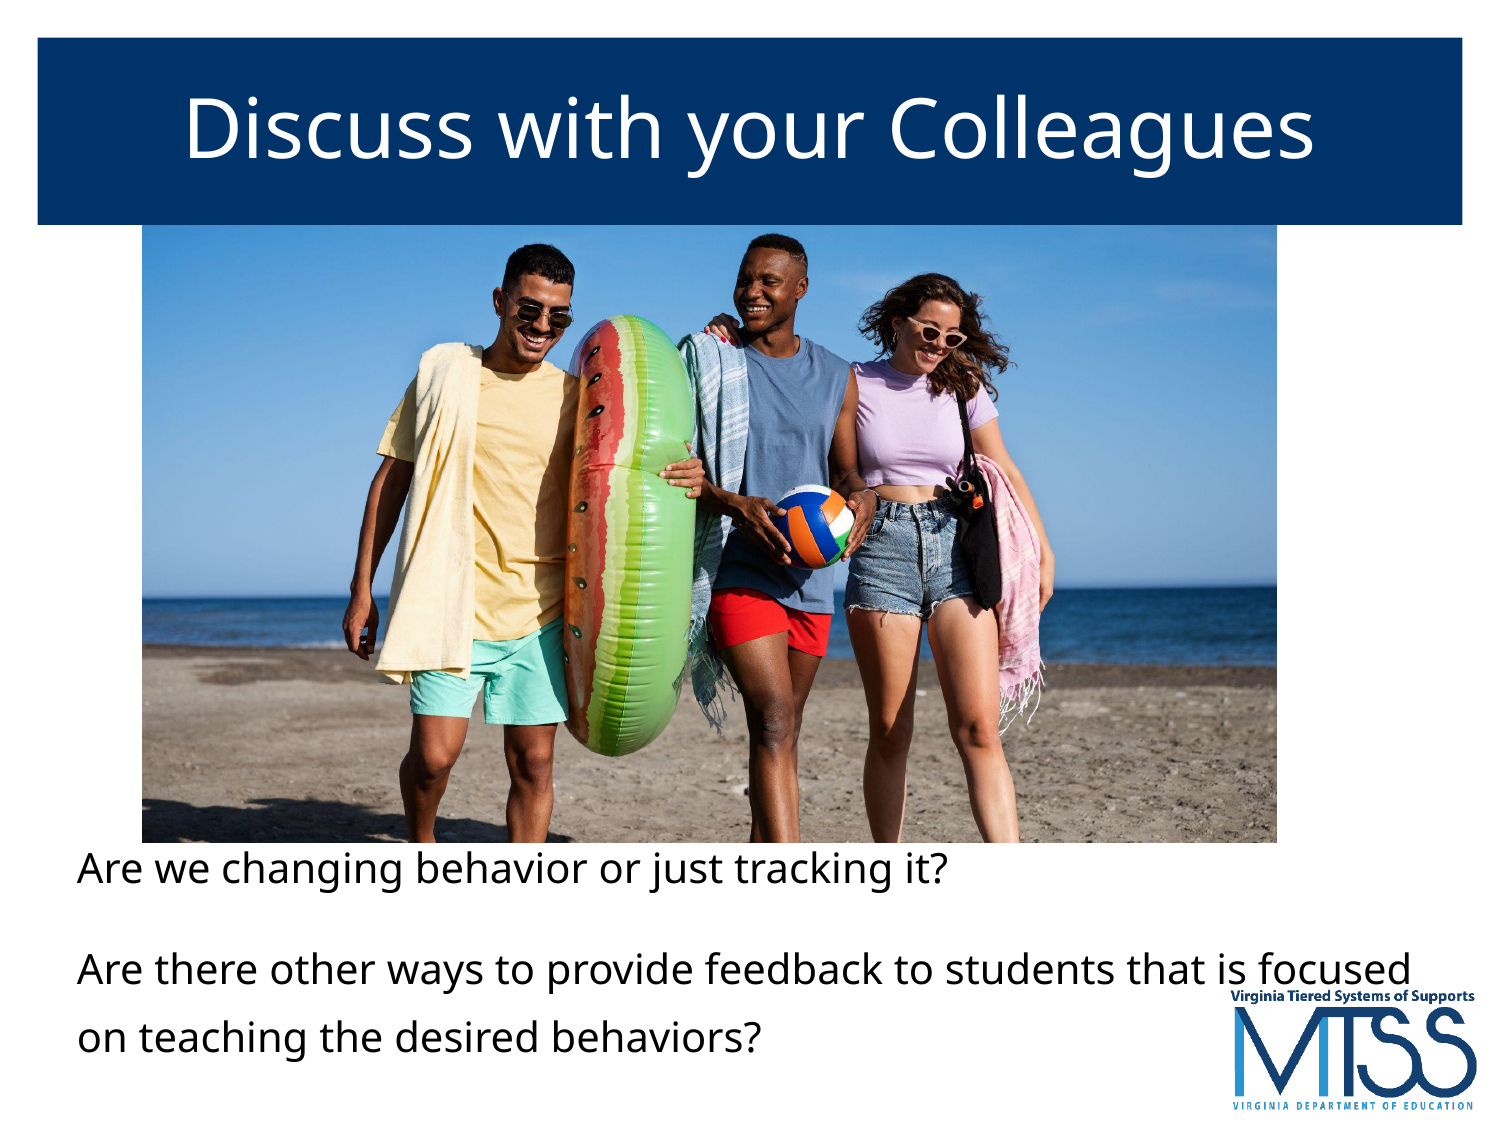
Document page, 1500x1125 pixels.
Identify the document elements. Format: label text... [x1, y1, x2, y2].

picture [142, 86, 1277, 844]
picture [1224, 985, 1481, 1115]
text_box Are we changing behavior or just tracking it? Are there other ways to provide feedback to students that is focused on teaching the desired behaviors? [61, 766, 1439, 1058]
title Discuss with your Colleagues [37, 37, 1463, 225]
